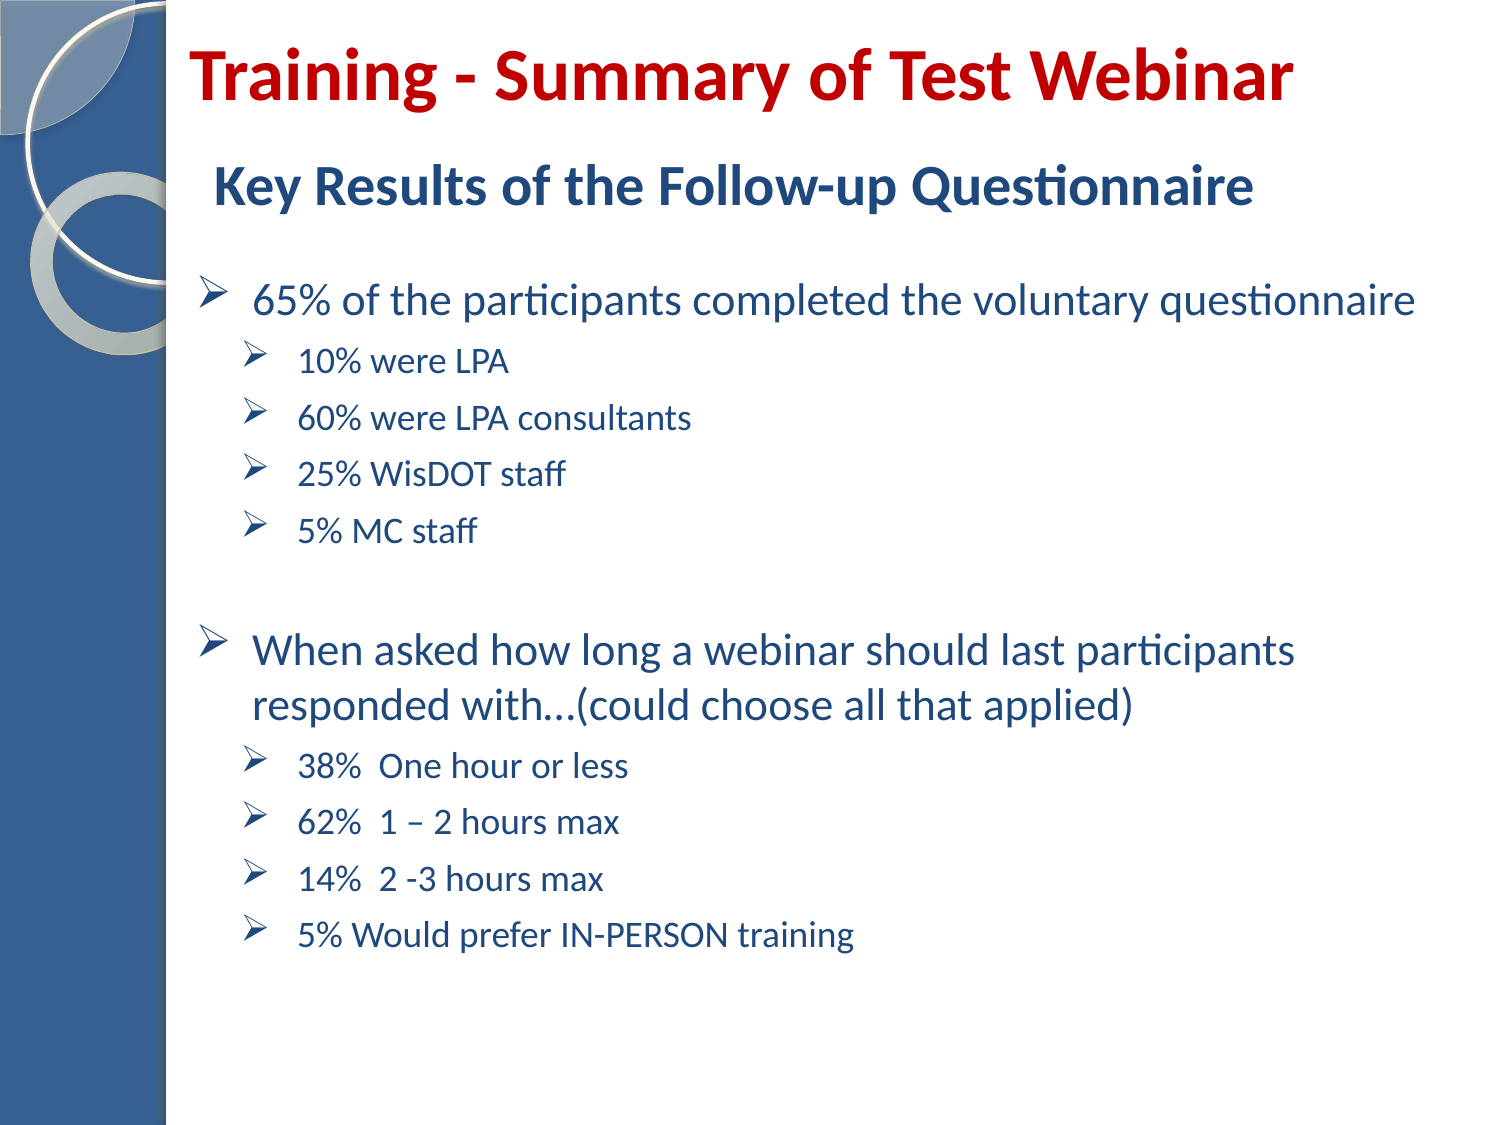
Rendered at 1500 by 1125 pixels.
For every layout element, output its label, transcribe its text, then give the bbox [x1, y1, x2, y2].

title Training - Summary of Test Webinar [174, 0, 1372, 139]
list 65% of the participants completed the voluntary questionnaire 10% were LPA 60% were LPA consultants 25% WisDOT staff 5% MC staff When asked how long a webinar should last participants responded with…(could choose all that applied) 38% One hour or less 62% 1 – 2 hours max 14% 2 -3 hours max 5% Would prefer IN-PERSON training [174, 263, 1450, 1125]
text_box Key Results of the Follow-up Questionnaire [162, 139, 1488, 263]
